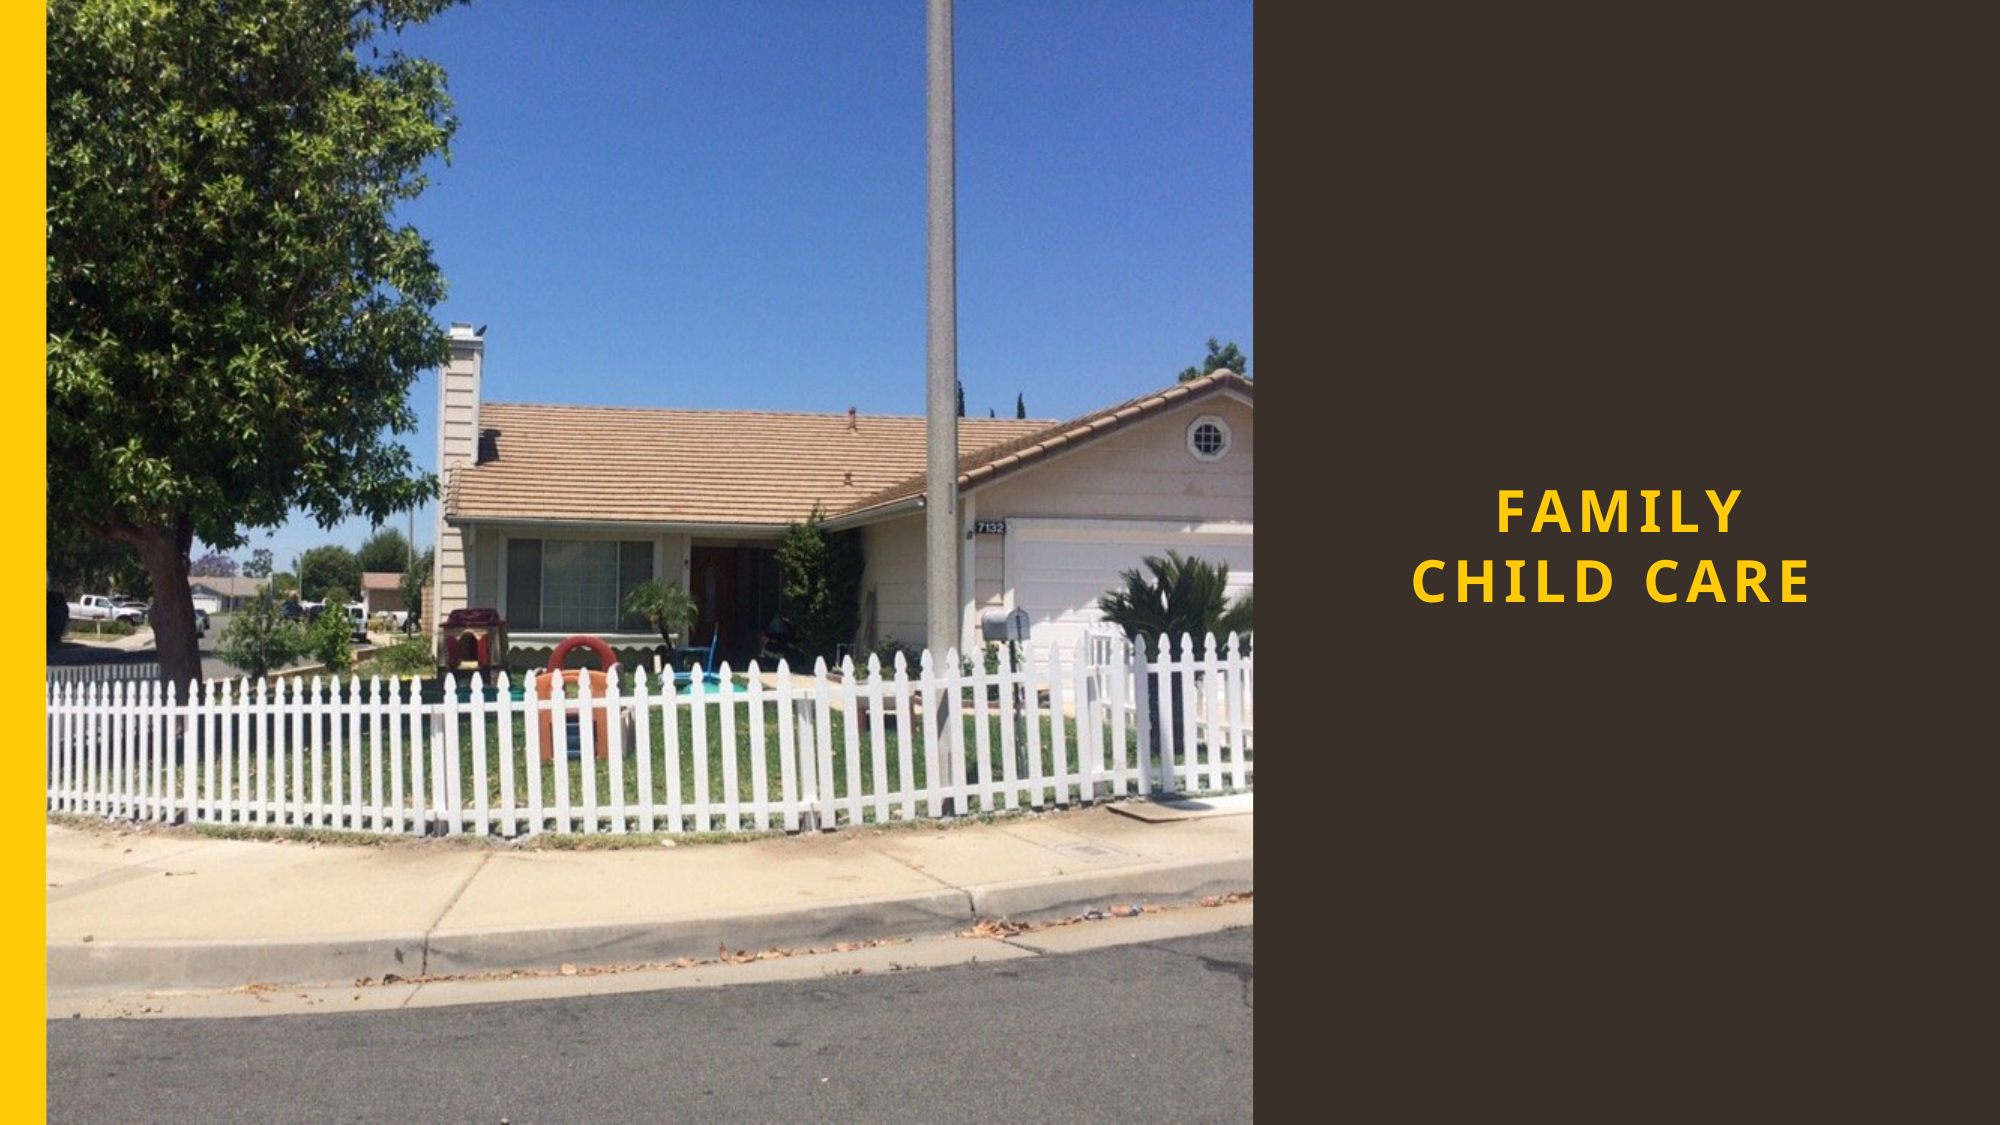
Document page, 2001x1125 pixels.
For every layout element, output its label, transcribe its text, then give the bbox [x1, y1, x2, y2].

picture [46, 0, 1254, 1125]
title Family Child Care [1367, 75, 1875, 622]
